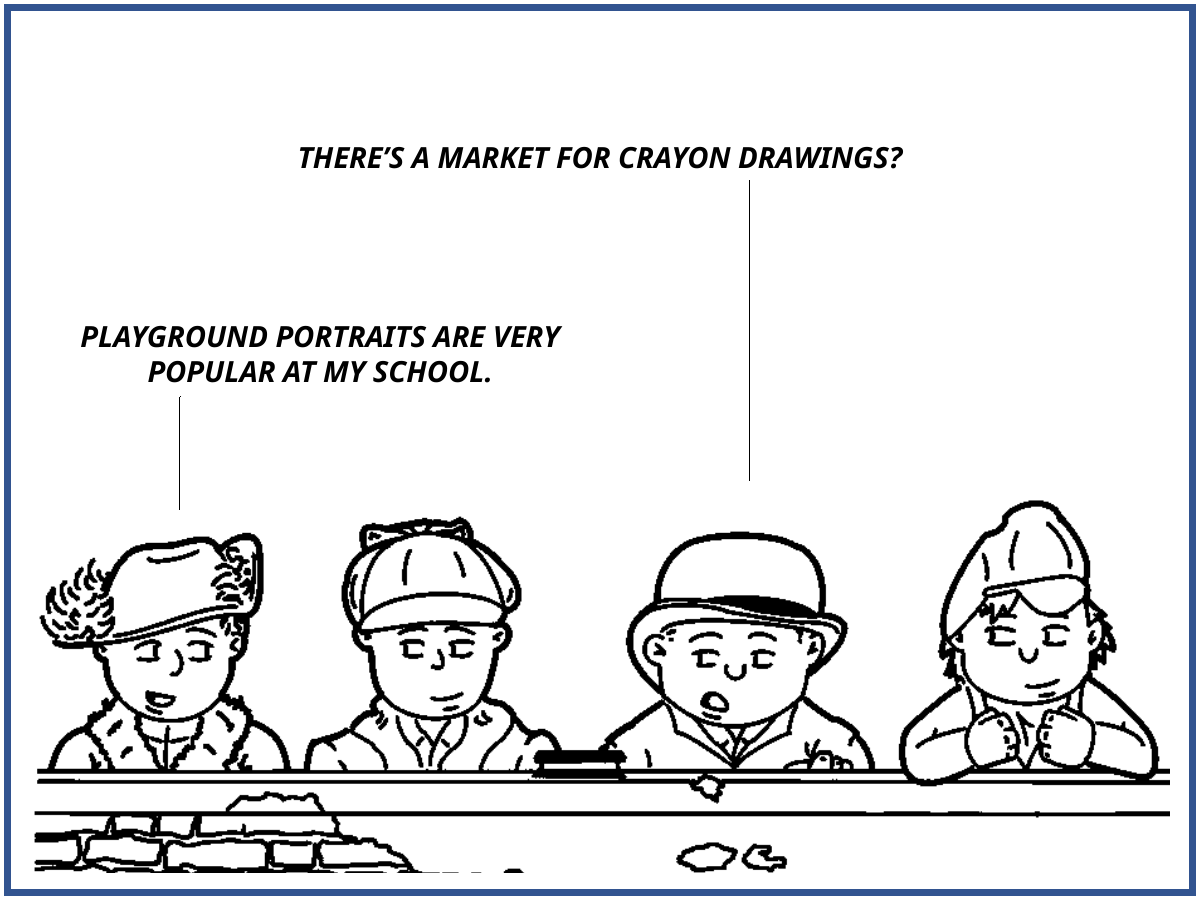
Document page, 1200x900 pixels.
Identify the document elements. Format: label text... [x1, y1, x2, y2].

text_box THERE’S A MARKET FOR CRAYON DRAWINGS? [228, 132, 972, 371]
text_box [29, 371, 1170, 873]
text_box PLAYGROUND PORTRAITS ARE VERY POPULAR AT MY SCHOOL. [41, 311, 599, 371]
